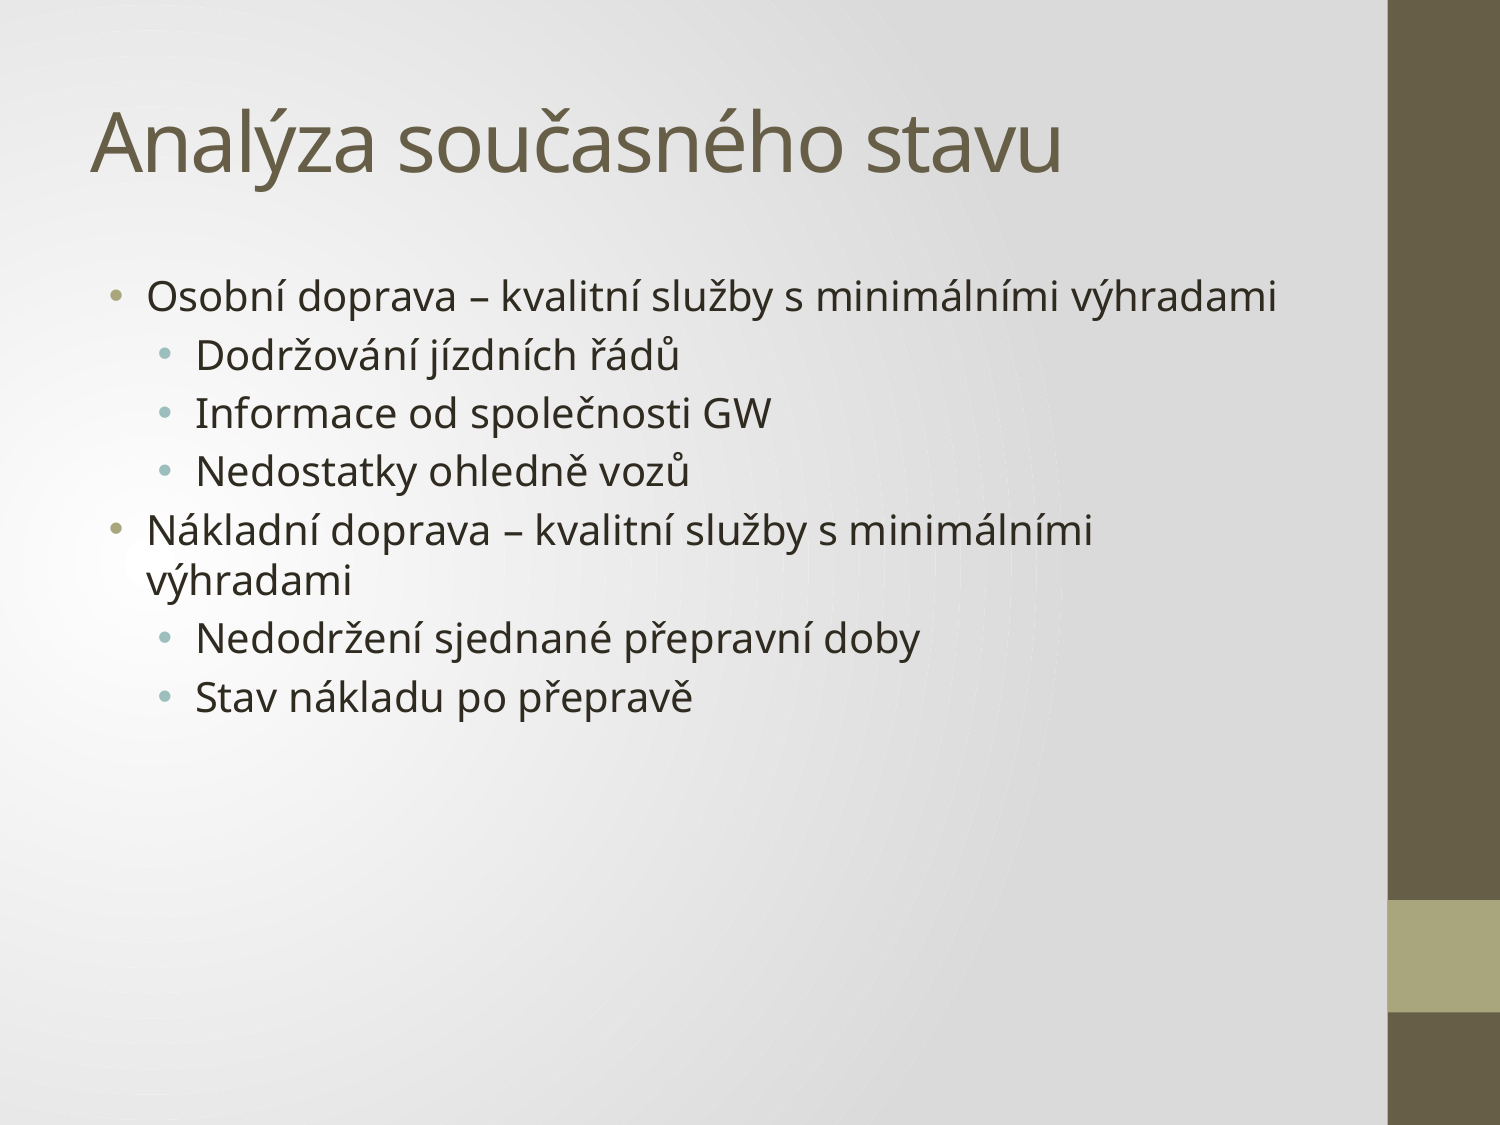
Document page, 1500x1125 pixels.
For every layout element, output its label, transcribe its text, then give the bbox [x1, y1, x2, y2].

title Analýza současného stavu [75, 45, 1325, 233]
list Osobní doprava – kvalitní služby s minimálními výhradami Dodržování jízdních řádů Informace od společnosti GW Nedostatky ohledně vozů Nákladní doprava – kvalitní služby s minimálními výhradami Nedodržení sjednané přepravní doby Stav nákladu po přepravě [75, 262, 1325, 1050]
